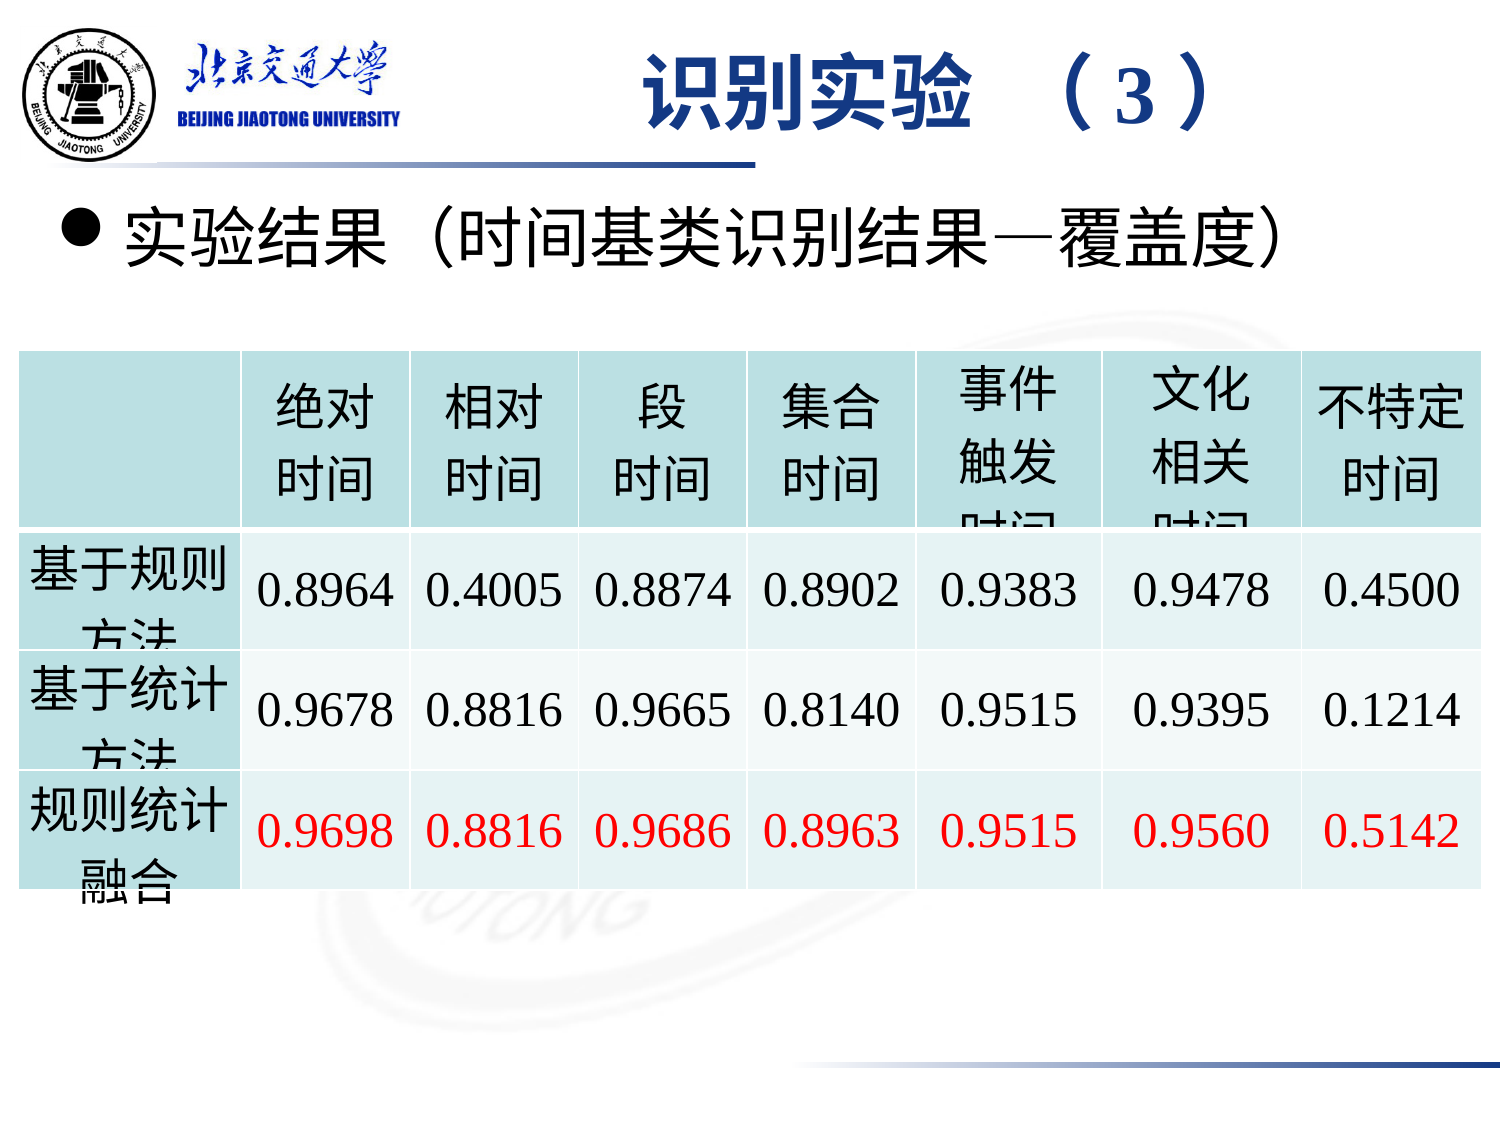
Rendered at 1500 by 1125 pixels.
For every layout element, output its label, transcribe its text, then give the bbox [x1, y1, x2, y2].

text_box 实验结果（时间基类识别结果—覆盖度） [41, 188, 1447, 284]
table_cell 0.9678 [242, 651, 409, 769]
table_cell 0.1214 [1302, 651, 1481, 769]
table_cell 0.9686 [579, 771, 746, 889]
table_header 文化 相关 时间 [1103, 351, 1301, 527]
table_header [19, 351, 240, 527]
table_header 相对 时间 [411, 351, 578, 527]
table_cell 规则统计融合 [19, 771, 240, 889]
table_cell 0.9665 [579, 651, 746, 769]
table_cell 0.9478 [1103, 533, 1301, 649]
table_header 段 时间 [579, 351, 746, 527]
table_cell 0.8140 [748, 651, 915, 769]
table_cell 0.8816 [411, 651, 578, 769]
table_cell 0.9560 [1103, 771, 1301, 889]
table_cell 0.8963 [748, 771, 915, 889]
table_cell 0.9698 [242, 771, 409, 889]
table_cell 0.8816 [411, 771, 578, 889]
table_cell 基于统计方法 [19, 651, 240, 769]
table_header 集合 时间 [748, 351, 915, 527]
table_cell 0.8874 [579, 533, 746, 649]
table_cell 基于规则方法 [19, 533, 240, 649]
table_header 不特定 时间 [1302, 351, 1481, 527]
title 识别实验 （3） [399, 30, 1500, 169]
table_cell 0.4500 [1302, 533, 1481, 649]
table_header 绝对 时间 [242, 351, 409, 527]
table_cell 0.8902 [748, 533, 915, 649]
table_cell 0.8964 [242, 533, 409, 649]
table_cell 0.9515 [917, 771, 1101, 889]
table_cell 0.5142 [1302, 771, 1481, 889]
table_cell 0.4005 [411, 533, 578, 649]
table_cell 0.9515 [917, 651, 1101, 769]
table_cell 0.9383 [917, 533, 1101, 649]
picture [0, 0, 1500, 1125]
table_cell 0.9395 [1103, 651, 1301, 769]
table_header 事件 触发 时间 [917, 351, 1101, 527]
